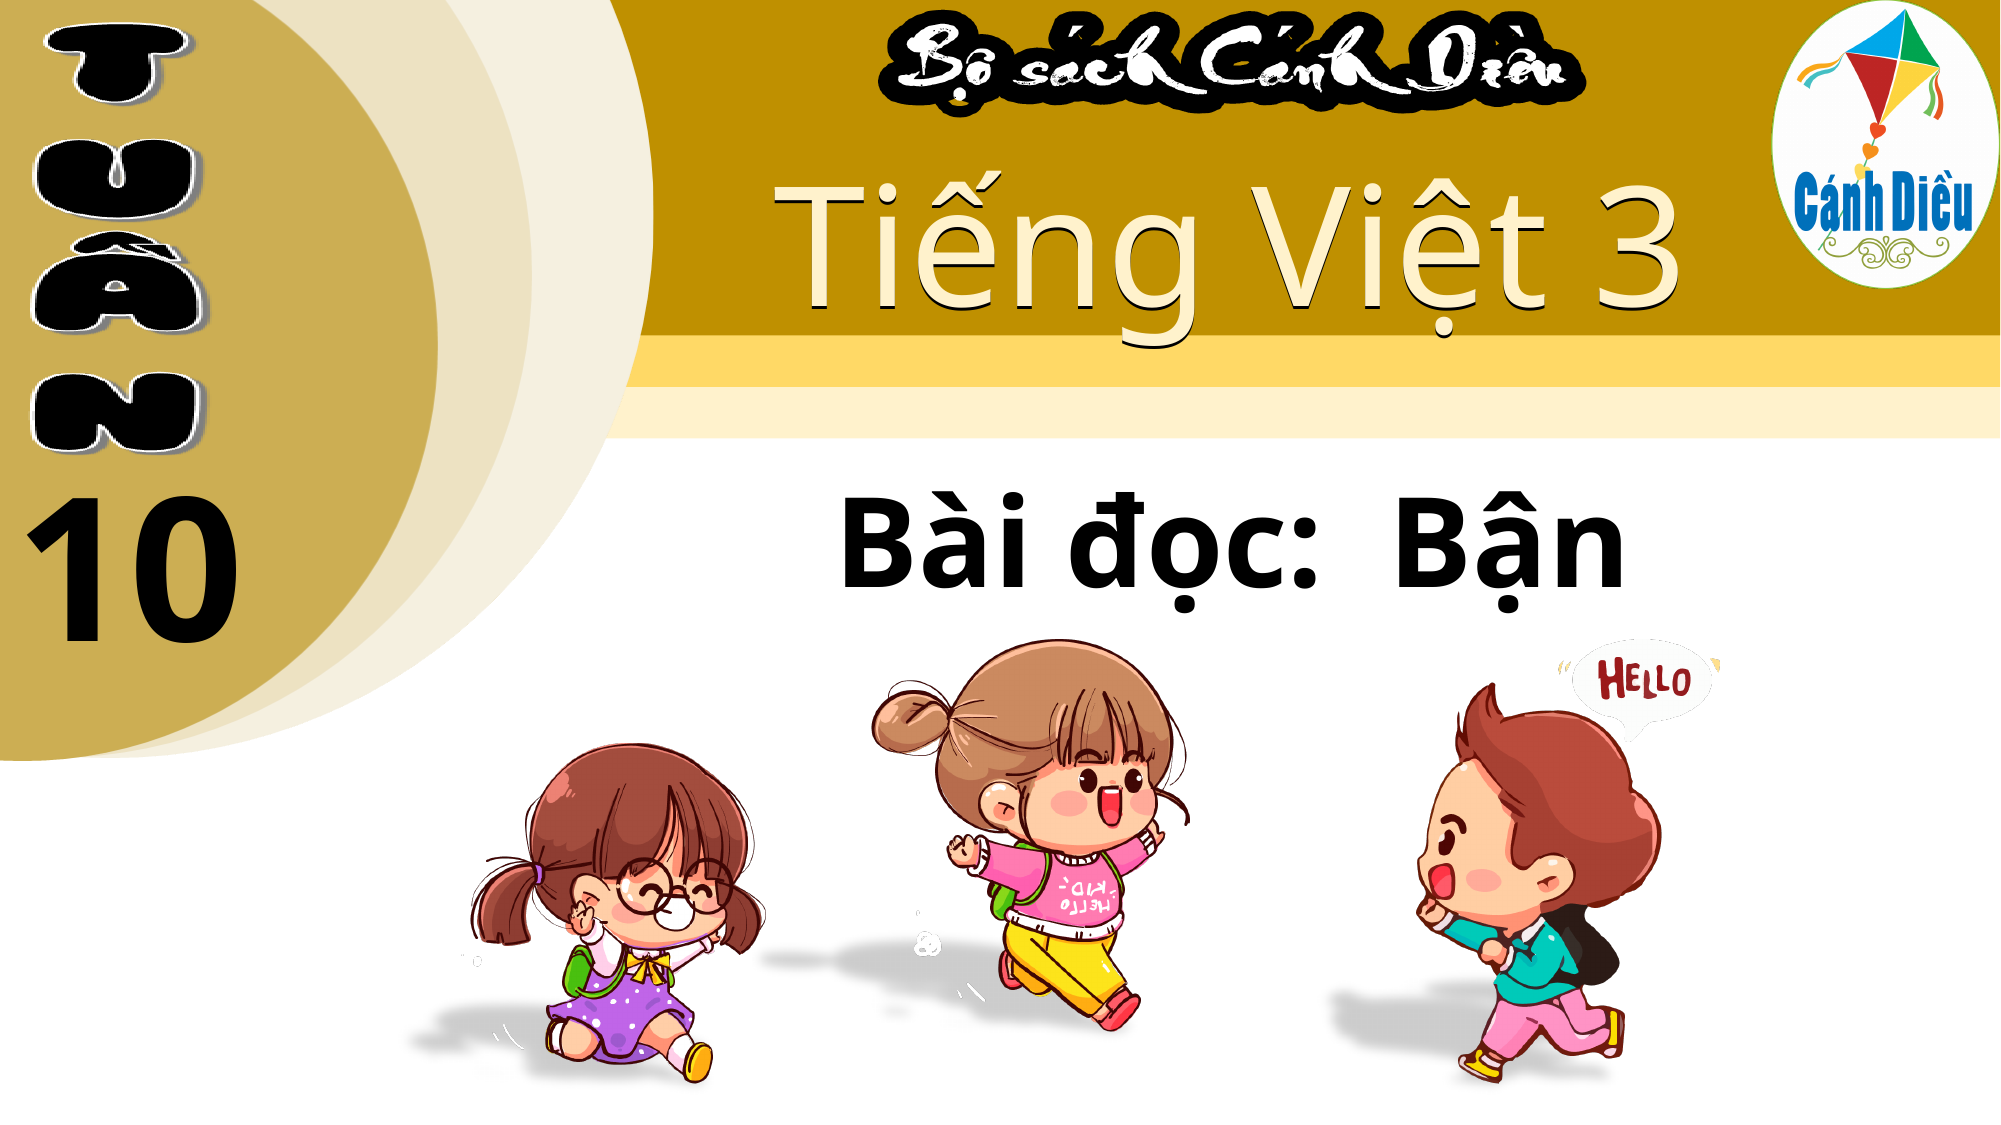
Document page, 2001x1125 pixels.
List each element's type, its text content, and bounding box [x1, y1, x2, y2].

picture [0, 0, 232, 479]
text_box Bài đọc: Bận [555, 455, 1911, 620]
picture [1310, 639, 1720, 1096]
picture [850, 0, 1612, 140]
picture [392, 639, 1190, 1096]
picture [1771, 0, 2000, 289]
text_box 10 [0, 433, 268, 689]
